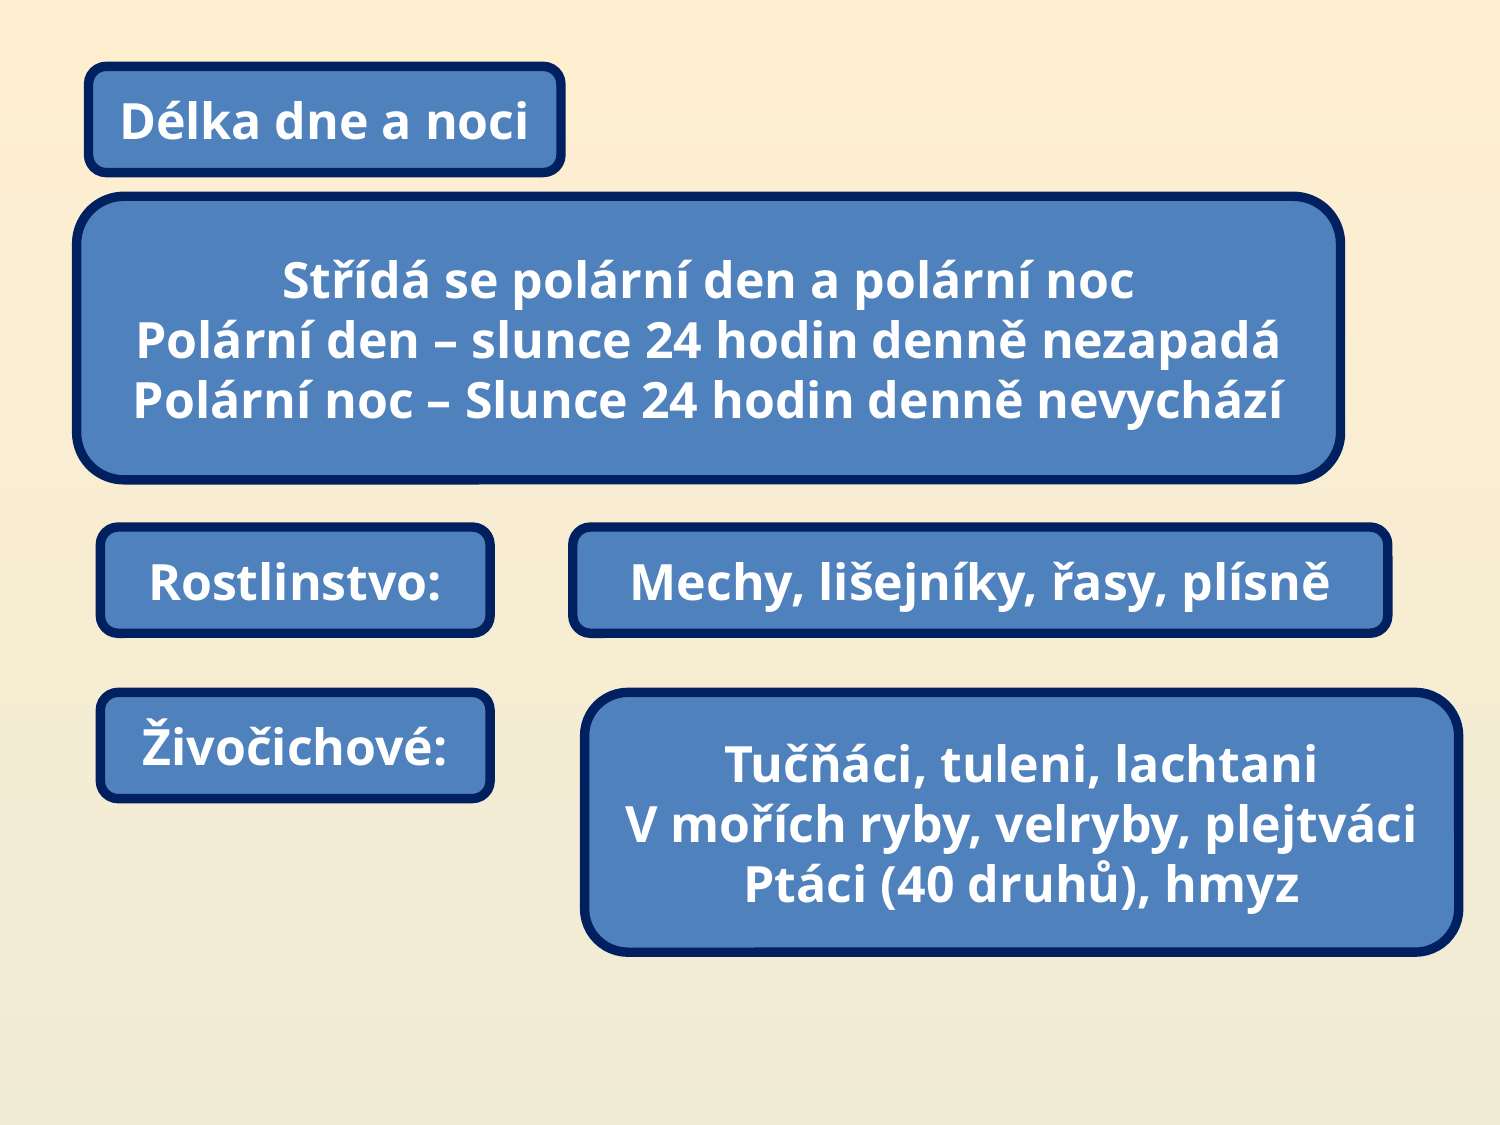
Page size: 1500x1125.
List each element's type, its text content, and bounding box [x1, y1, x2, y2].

text_box Mechy, lišejníky, řasy, plísně [570, 524, 1390, 636]
text_box Živočichové: [98, 690, 493, 801]
text_box Tučňáci, tuleni, lachtani V mořích ryby, velryby, plejtváci Ptáci (40 druhů), hmyz [582, 690, 1461, 955]
text_box Střídá se polární den a polární noc Polární den – slunce 24 hodin denně nezapadá Polární noc – Slunce 24 hodin denně nevychází [74, 194, 1343, 482]
text_box Délka dne a noci [86, 64, 564, 175]
text_box Rostlinstvo: [98, 524, 493, 636]
